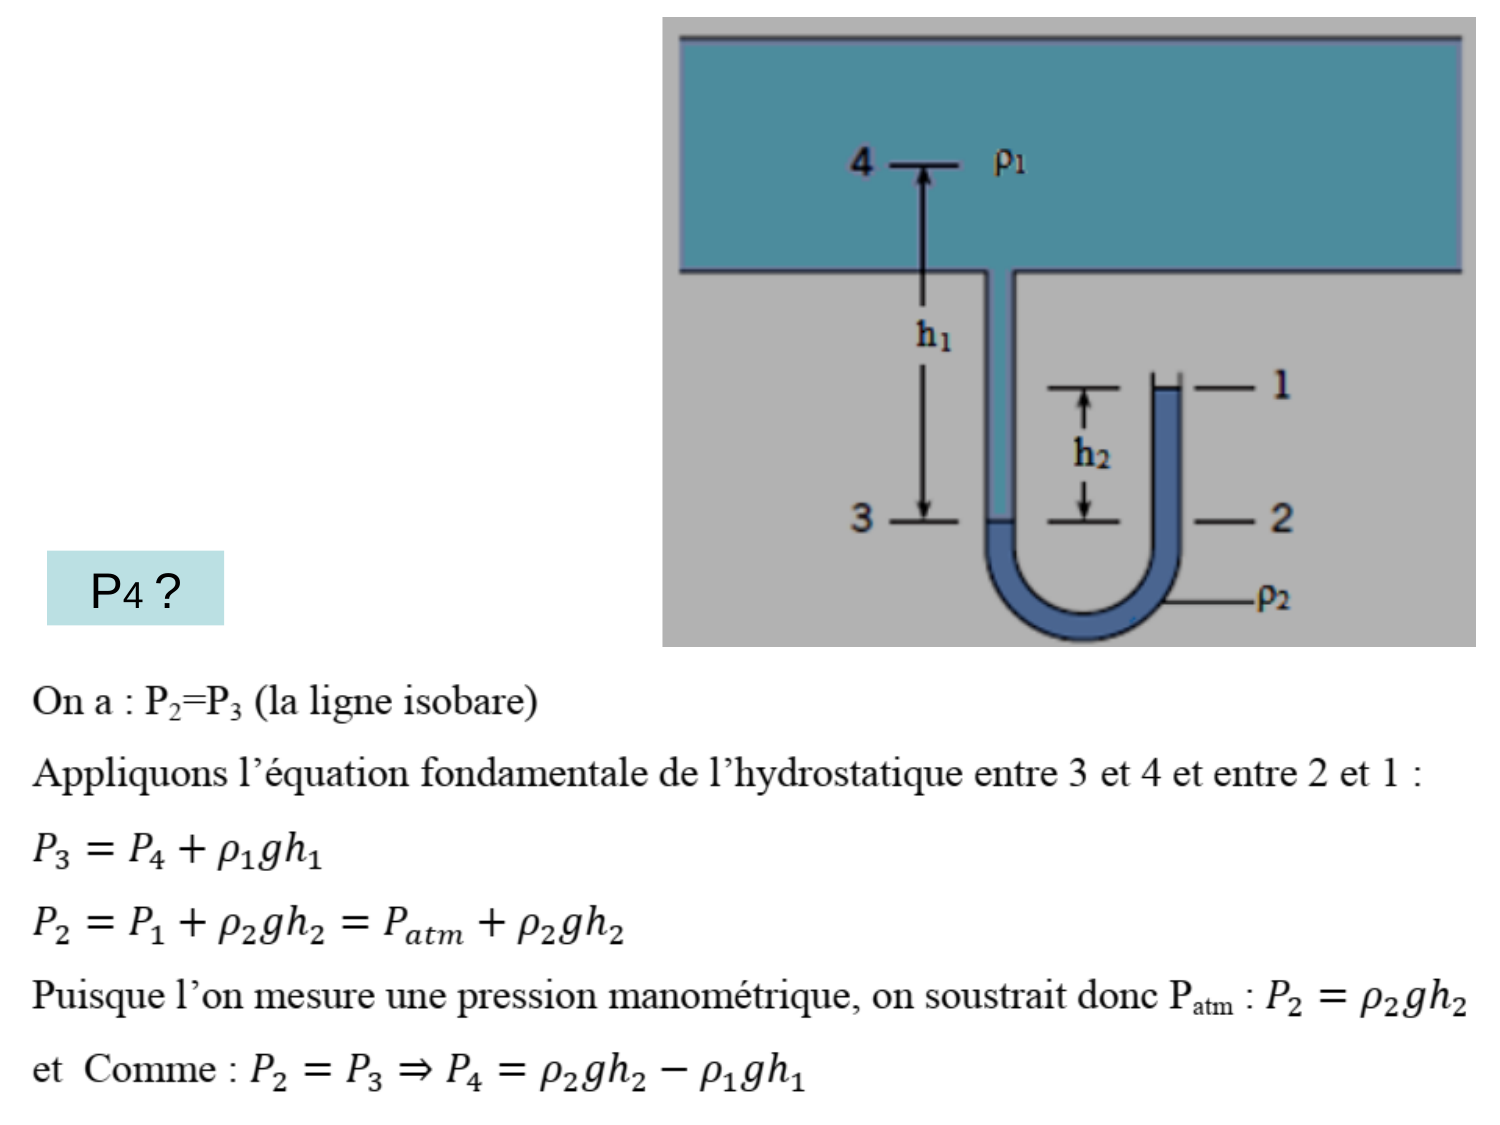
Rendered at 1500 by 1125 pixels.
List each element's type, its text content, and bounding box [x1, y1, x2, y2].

text_box P4 ? [47, 550, 225, 626]
picture [9, 669, 1477, 1112]
picture [661, 16, 1477, 647]
